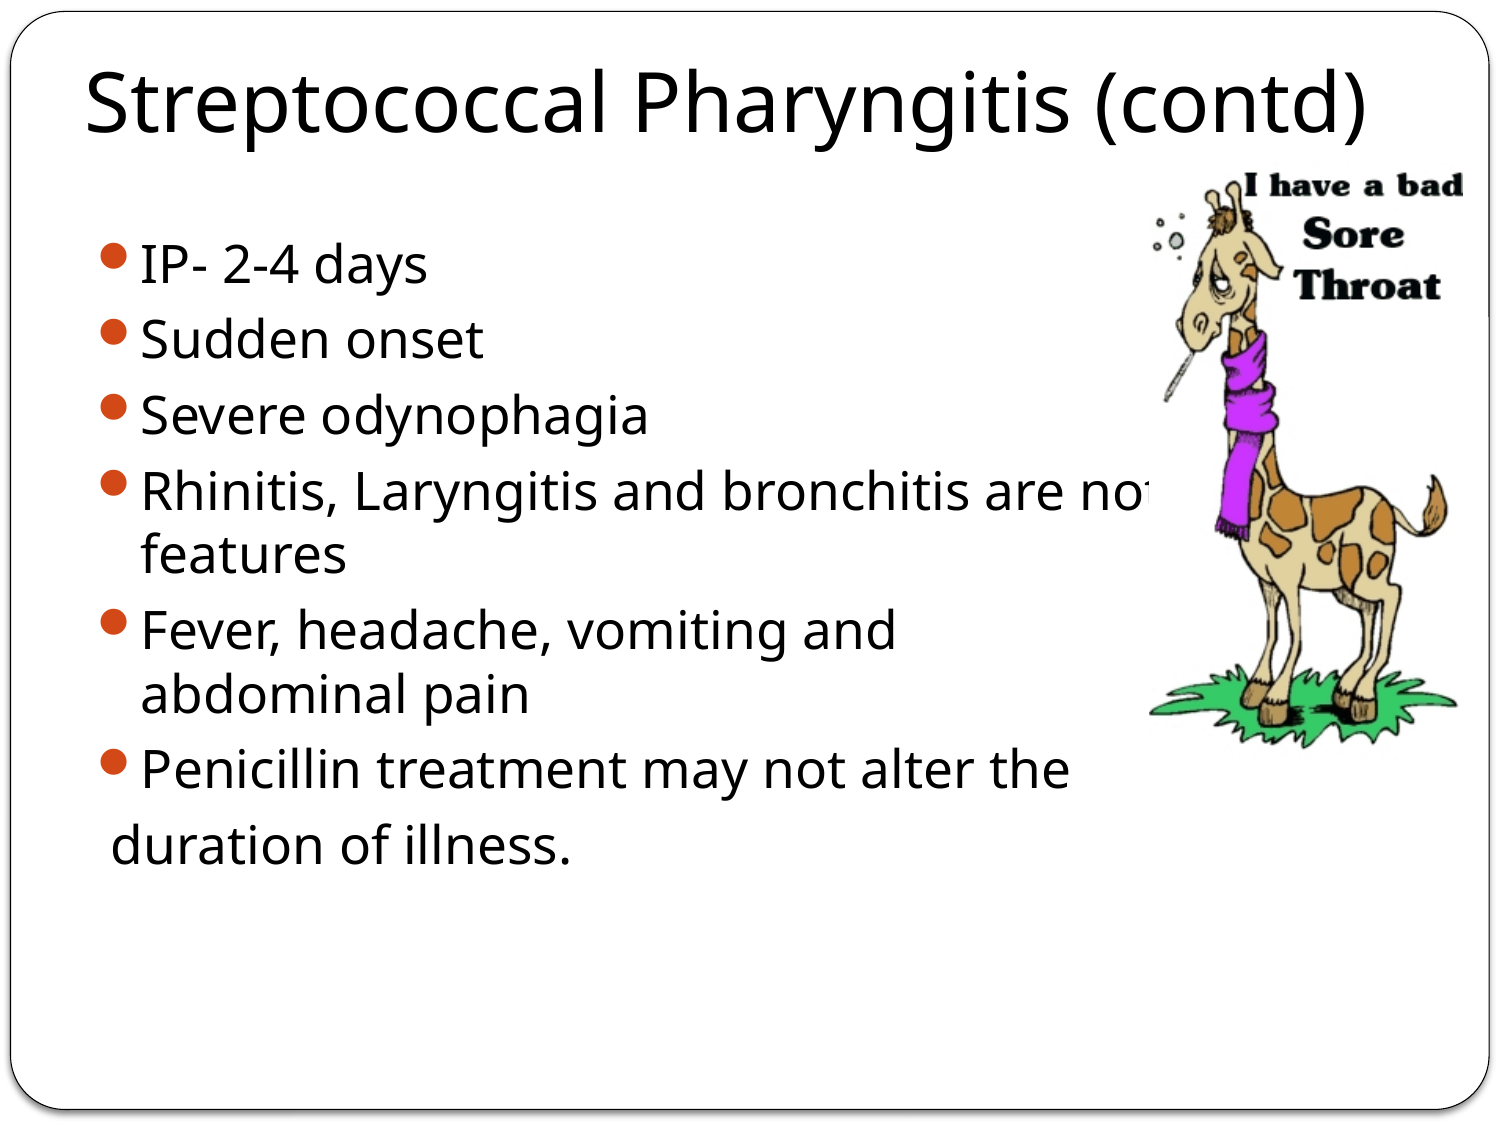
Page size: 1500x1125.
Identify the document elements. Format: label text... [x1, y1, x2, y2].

picture [1149, 162, 1463, 762]
title Streptococcal Pharyngitis (contd) [70, 0, 1421, 164]
list IP- 2-4 days Sudden onset Severe odynophagia Rhinitis, Laryngitis and bronchitis are not features Fever, headache, vomiting and abdominal pain Penicillin treatment may not alter the duration of illness. [82, 222, 1184, 888]
